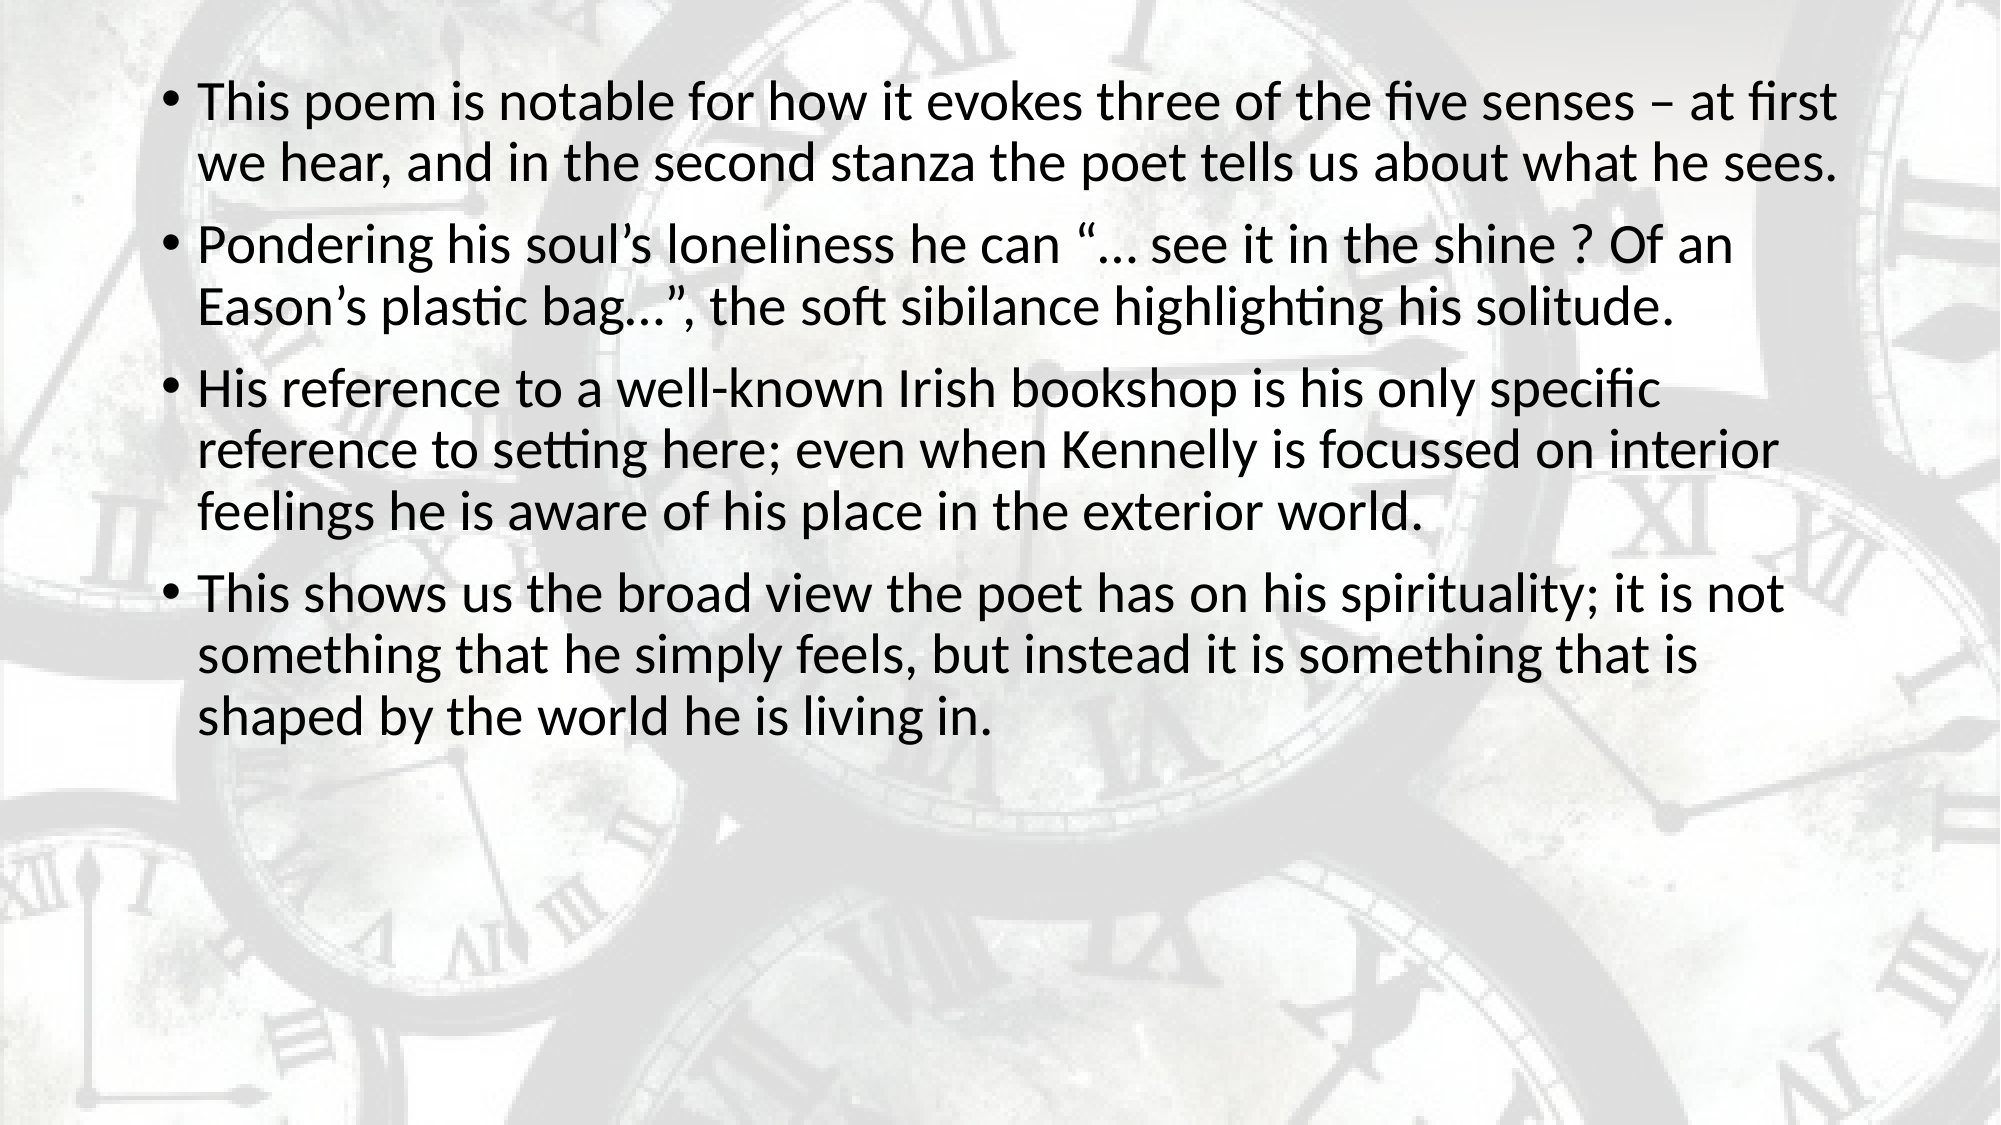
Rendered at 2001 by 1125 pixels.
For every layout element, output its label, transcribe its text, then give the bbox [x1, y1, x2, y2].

list This poem is notable for how it evokes three of the five senses – at first we hear, and in the second stanza the poet tells us about what he sees. Pondering his soul’s loneliness he can “… see it in the shine ? Of an Eason’s plastic bag…”, the soft sibilance highlighting his solitude. His reference to a well-known Irish bookshop is his only specific reference to setting here; even when Kennelly is focussed on interior feelings he is aware of his place in the exterior world. This shows us the broad view the poet has on his spirituality; it is not something that he simply feels, but instead it is something that is shaped by the world he is living in. [146, 63, 1872, 777]
